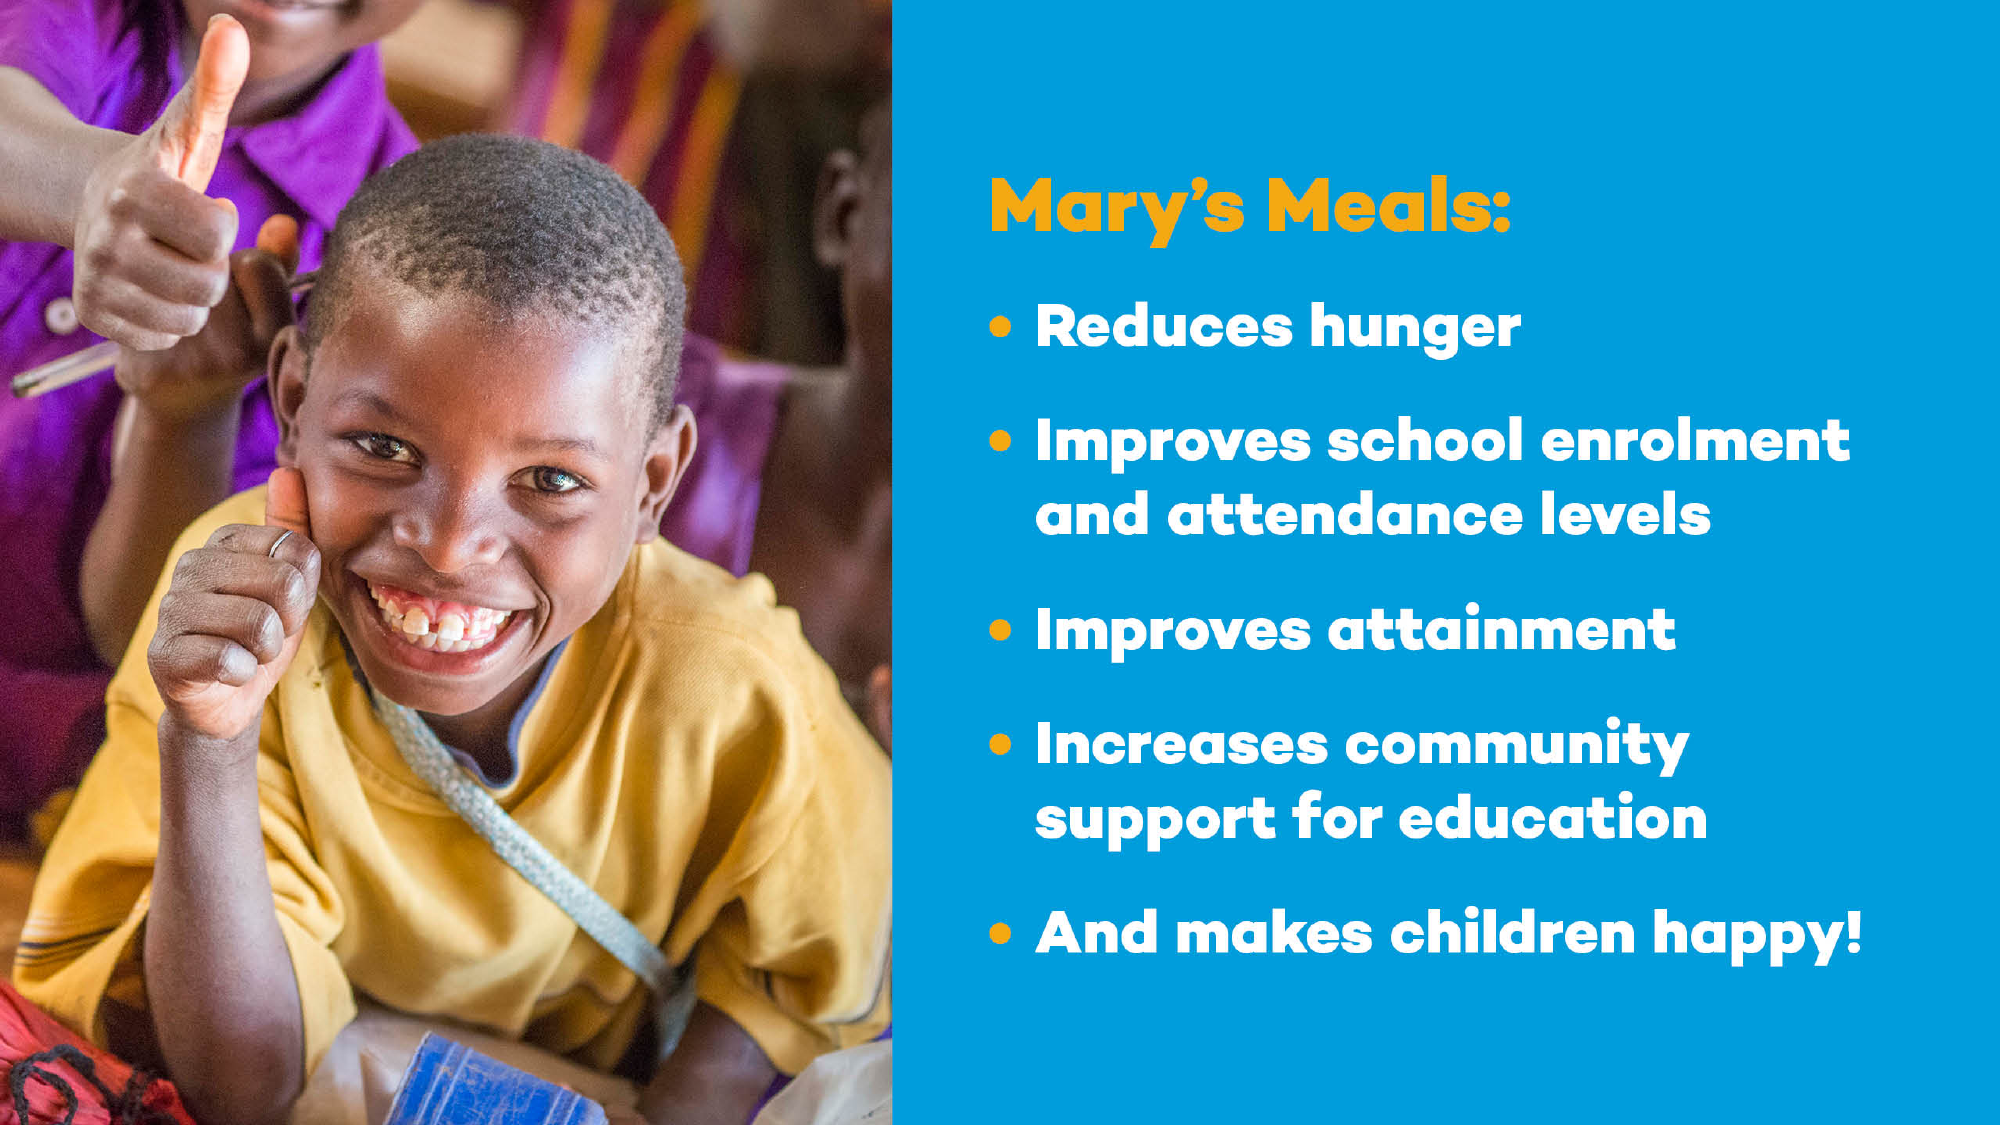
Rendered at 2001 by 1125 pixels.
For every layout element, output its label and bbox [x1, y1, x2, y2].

picture [1109, 192, 1136, 230]
picture [1093, 733, 1124, 763]
picture [1308, 922, 1339, 953]
picture [1262, 733, 1293, 763]
picture [1399, 417, 1430, 460]
picture [1037, 503, 1071, 535]
picture [1297, 733, 1327, 764]
picture [1612, 618, 1645, 649]
picture [1494, 191, 1510, 207]
picture [1423, 315, 1458, 360]
picture [1484, 909, 1495, 952]
picture [1112, 618, 1146, 663]
picture [1620, 791, 1632, 804]
picture [1848, 943, 1859, 952]
picture [1154, 316, 1185, 346]
picture [1822, 420, 1849, 461]
picture [1204, 193, 1243, 231]
picture [989, 733, 1011, 754]
picture [0, 0, 893, 1125]
picture [1616, 429, 1637, 460]
picture [1566, 922, 1597, 953]
picture [1362, 430, 1393, 460]
picture [1367, 609, 1395, 650]
picture [1176, 430, 1208, 460]
picture [1176, 618, 1208, 649]
picture [1636, 807, 1668, 838]
picture [1190, 733, 1225, 763]
picture [1418, 503, 1449, 534]
picture [1451, 193, 1491, 231]
picture [1039, 305, 1077, 345]
picture [1209, 430, 1243, 460]
picture [1342, 922, 1372, 952]
picture [1391, 922, 1423, 954]
picture [1036, 911, 1081, 952]
picture [1233, 922, 1266, 952]
picture [1266, 503, 1298, 535]
picture [1228, 733, 1258, 764]
picture [1543, 429, 1574, 460]
picture [1085, 922, 1117, 952]
picture [1071, 807, 1102, 838]
picture [1224, 807, 1245, 837]
picture [1674, 807, 1705, 837]
picture [1466, 922, 1477, 952]
picture [1302, 504, 1333, 534]
picture [1380, 191, 1423, 231]
picture [1272, 909, 1307, 952]
picture [1324, 807, 1356, 838]
picture [1541, 922, 1562, 952]
picture [1236, 494, 1264, 535]
picture [1579, 430, 1610, 460]
picture [1513, 807, 1545, 838]
picture [1608, 717, 1620, 729]
picture [993, 179, 1050, 230]
picture [1655, 909, 1687, 952]
picture [1652, 732, 1689, 776]
picture [1360, 807, 1382, 837]
picture [1129, 733, 1151, 764]
picture [1056, 733, 1088, 762]
picture [1270, 179, 1328, 230]
picture [1849, 911, 1860, 938]
picture [1587, 797, 1614, 838]
picture [1426, 618, 1460, 649]
picture [1400, 807, 1432, 838]
picture [1112, 429, 1146, 473]
picture [1436, 793, 1470, 838]
picture [1420, 733, 1470, 762]
picture [1056, 617, 1107, 649]
picture [1476, 808, 1508, 838]
picture [1192, 177, 1209, 199]
picture [1467, 620, 1478, 648]
picture [1151, 430, 1172, 459]
picture [1532, 734, 1563, 764]
picture [1058, 193, 1100, 231]
picture [1787, 429, 1818, 460]
picture [1312, 302, 1343, 345]
picture [1608, 734, 1618, 762]
picture [1207, 494, 1234, 535]
picture [1664, 491, 1674, 533]
picture [1056, 429, 1107, 460]
picture [1429, 909, 1460, 952]
picture [1808, 923, 1844, 966]
picture [1485, 619, 1516, 649]
picture [1328, 429, 1359, 460]
picture [990, 620, 1011, 641]
picture [1109, 807, 1142, 851]
picture [1476, 733, 1526, 762]
picture [1454, 504, 1486, 534]
picture [1169, 503, 1203, 535]
picture [989, 922, 1011, 943]
picture [1522, 619, 1572, 649]
picture [1680, 504, 1710, 535]
picture [1187, 807, 1219, 838]
picture [1436, 429, 1468, 460]
picture [1500, 909, 1535, 953]
picture [1151, 618, 1173, 648]
picture [1178, 922, 1228, 952]
picture [1692, 922, 1725, 953]
picture [1472, 429, 1505, 460]
picture [1140, 192, 1188, 247]
picture [1499, 315, 1520, 345]
picture [1678, 417, 1689, 460]
picture [1382, 733, 1414, 764]
picture [1036, 807, 1066, 838]
picture [1466, 603, 1479, 616]
picture [1494, 217, 1510, 232]
picture [1122, 909, 1156, 952]
picture [1377, 504, 1411, 535]
picture [1602, 922, 1634, 952]
picture [1771, 922, 1805, 966]
picture [1432, 176, 1446, 230]
picture [1620, 808, 1631, 837]
picture [1248, 798, 1276, 838]
picture [1465, 907, 1478, 918]
picture [1039, 609, 1049, 648]
picture [1395, 609, 1423, 650]
picture [1463, 315, 1495, 346]
picture [1191, 315, 1223, 346]
picture [1335, 192, 1374, 231]
picture [1114, 302, 1148, 346]
picture [1491, 503, 1523, 535]
picture [1731, 921, 1765, 966]
picture [1338, 491, 1373, 535]
picture [1627, 503, 1659, 535]
picture [1077, 314, 1109, 346]
picture [1113, 491, 1148, 535]
picture [1570, 733, 1602, 763]
picture [1543, 491, 1554, 534]
picture [1592, 505, 1626, 534]
picture [1292, 790, 1321, 837]
picture [1577, 618, 1609, 649]
picture [1077, 504, 1108, 534]
picture [1280, 429, 1310, 460]
picture [990, 430, 1010, 451]
picture [1387, 315, 1418, 345]
picture [1039, 723, 1049, 762]
picture [1245, 430, 1277, 460]
picture [1262, 315, 1292, 346]
picture [989, 316, 1011, 336]
picture [1751, 430, 1782, 460]
picture [1280, 618, 1310, 649]
picture [1641, 429, 1673, 460]
picture [1509, 416, 1521, 460]
picture [1622, 724, 1651, 764]
picture [1346, 733, 1379, 764]
picture [1559, 503, 1591, 535]
picture [1349, 316, 1381, 346]
picture [1039, 419, 1049, 459]
picture [1246, 619, 1277, 649]
picture [1154, 733, 1185, 764]
picture [1227, 315, 1258, 346]
picture [1549, 807, 1585, 838]
picture [1329, 618, 1363, 649]
picture [1697, 430, 1747, 460]
picture [1648, 609, 1676, 650]
picture [1209, 620, 1243, 648]
picture [1148, 807, 1182, 851]
